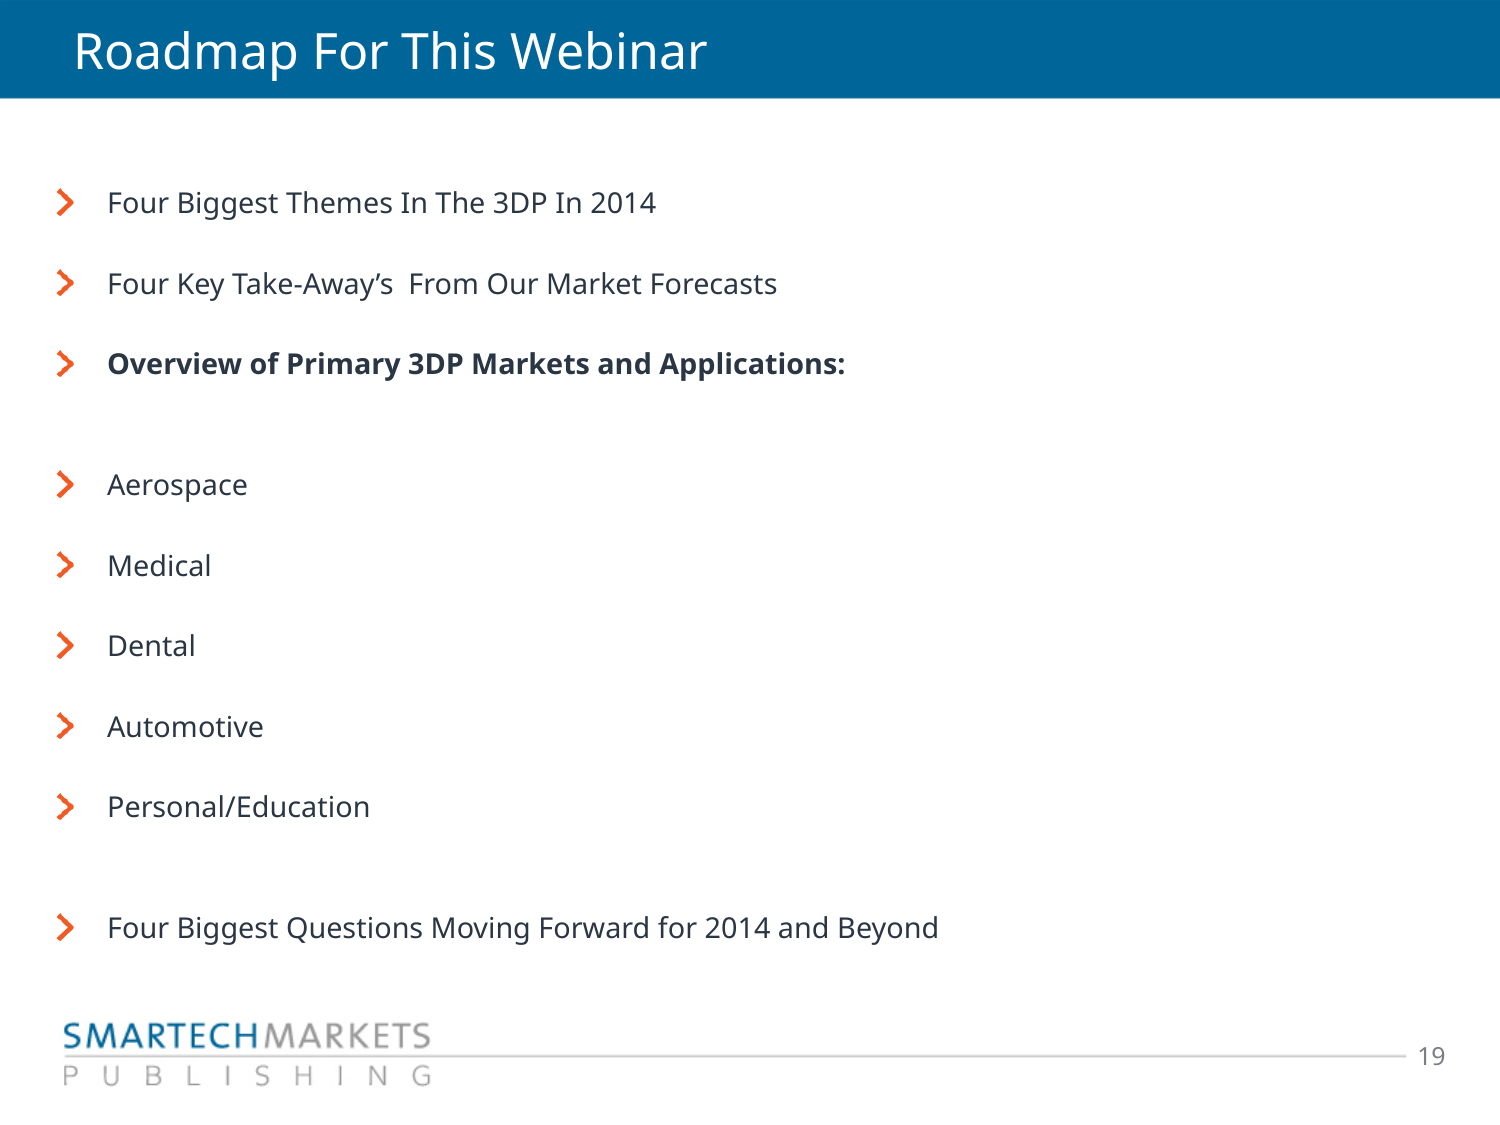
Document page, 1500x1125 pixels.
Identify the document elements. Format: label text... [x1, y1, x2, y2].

title Roadmap For This Webinar [58, 11, 903, 82]
text_box Four Biggest Themes In The 3DP In 2014 Four Key Take-Away’s From Our Market Forecasts Overview of Primary 3DP Markets and Applications: Aerospace Medical Dental Automotive Personal/Education Four Biggest Questions Moving Forward for 2014 and Beyond [41, 137, 1448, 965]
picture [0, 99, 1500, 1125]
